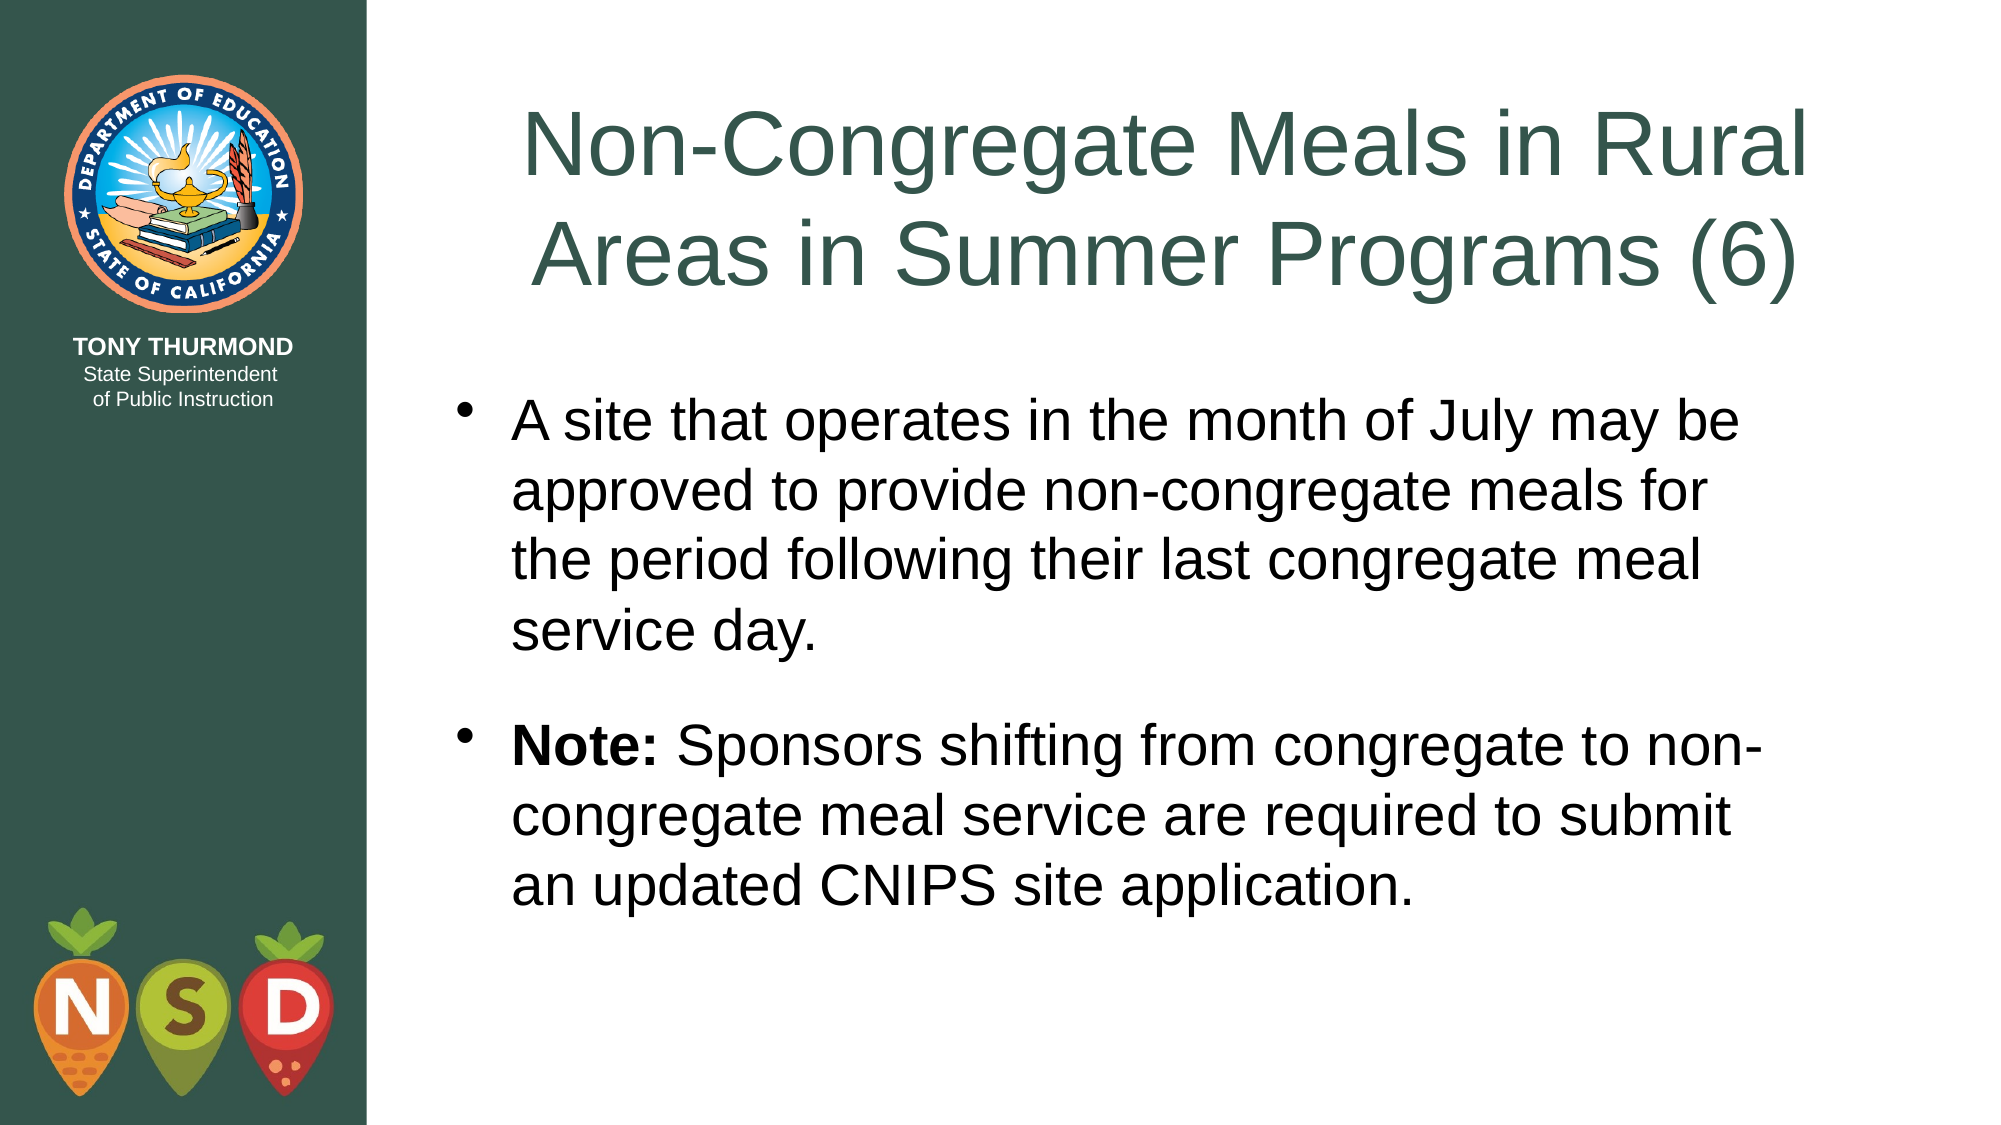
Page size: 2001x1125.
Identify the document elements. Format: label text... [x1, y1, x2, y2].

picture [64, 74, 303, 313]
list A site that operates in the month of July may be approved to provide non-congregate meals for the period following their last congregate meal service day. Note: Sponsors shifting from congregate to non-congregate meal service are required to submit an updated CNIPS site application. [440, 374, 1813, 1050]
title Non-Congregate Meals in Rural Areas in Summer Programs (6) [416, 99, 1917, 288]
picture [13, 892, 354, 1108]
